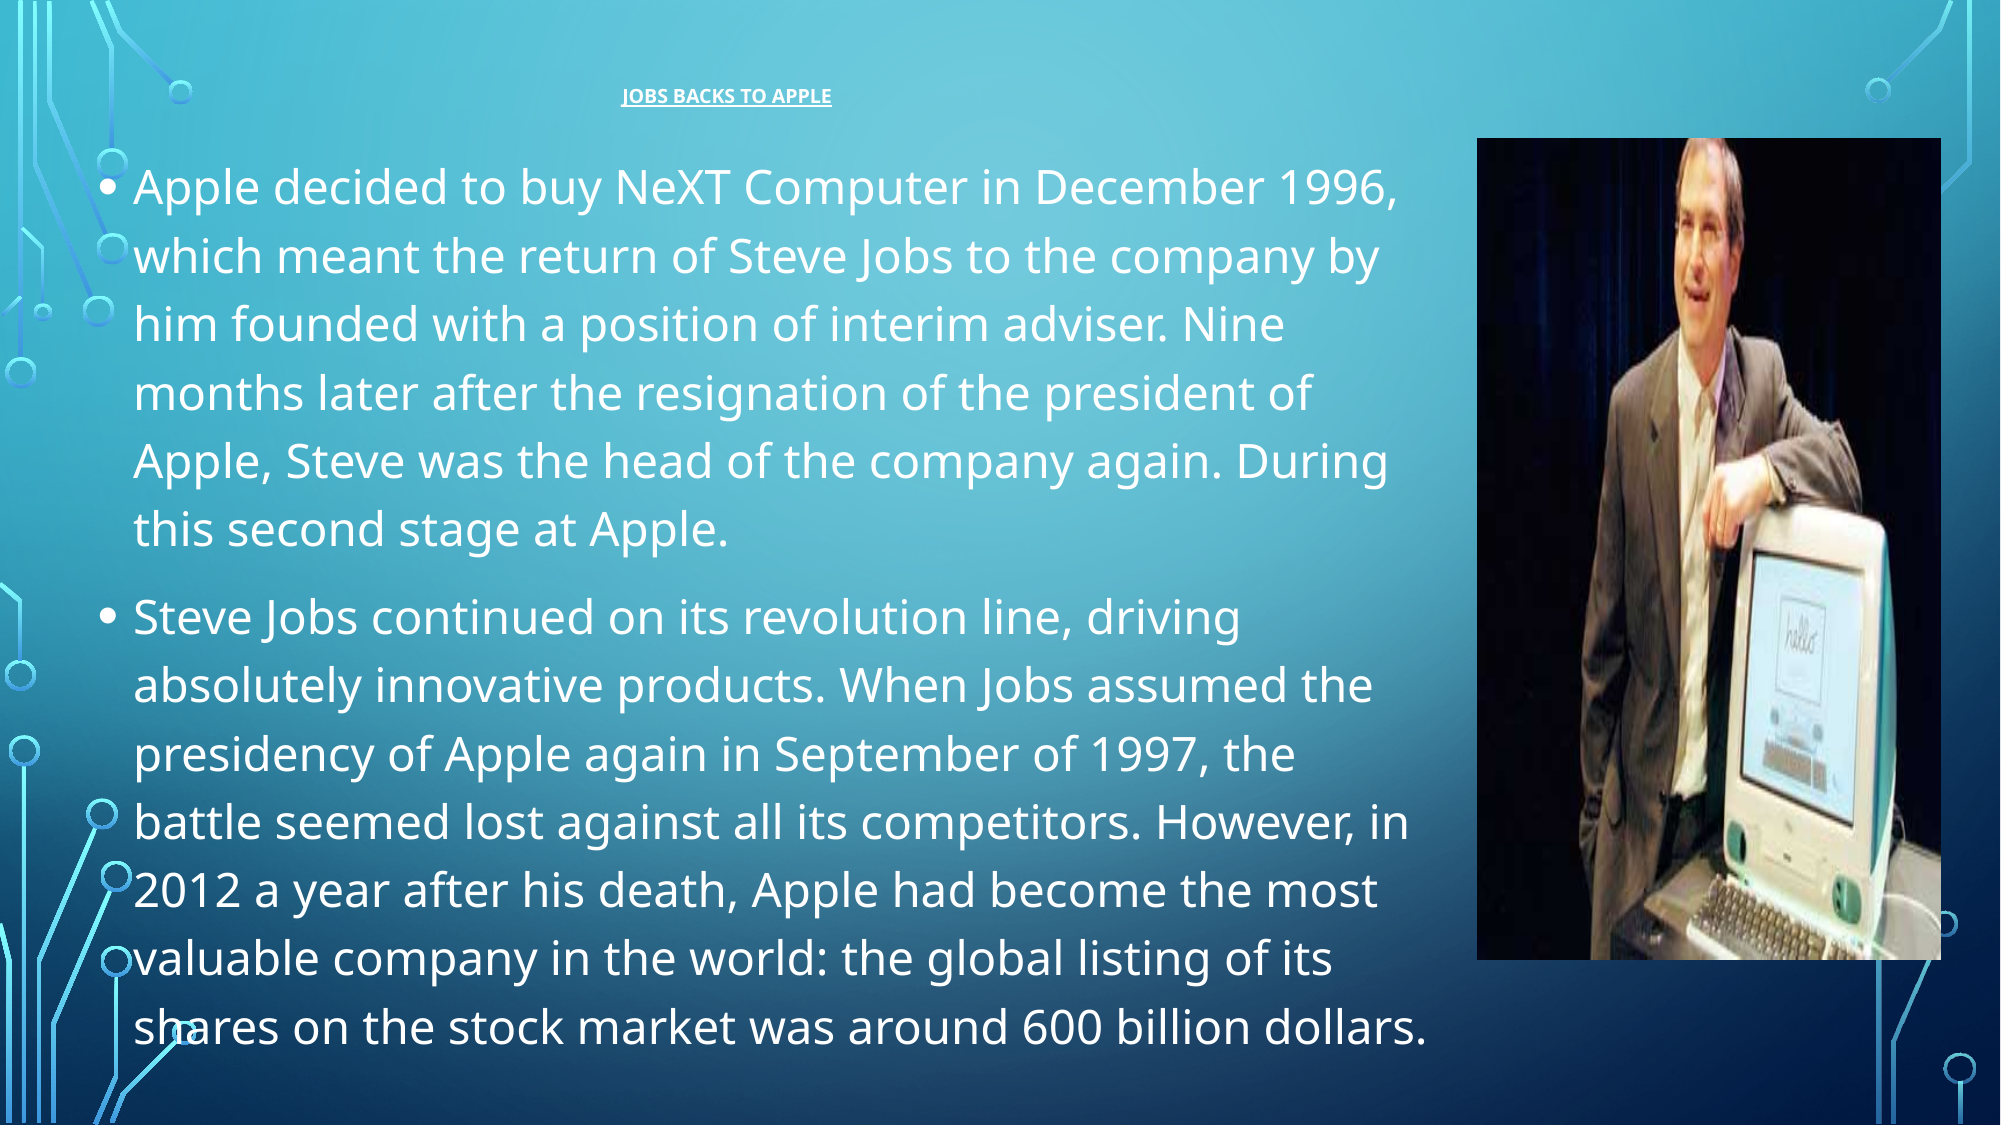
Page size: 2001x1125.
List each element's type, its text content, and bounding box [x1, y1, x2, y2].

title Jobs backs to Apple [607, 78, 2000, 139]
picture [1477, 138, 1941, 961]
list Apple decided to buy NeXT Computer in December 1996, which meant the return of Steve Jobs to the company by him founded with a position of interim adviser. Nine months later after the resignation of the president of Apple, Steve was the head of the company again. During this second stage at Apple. Steve Jobs continued on its revolution line, driving absolutely innovative products. When Jobs assumed the presidency of Apple again in September of 1997, the battle seemed lost against all its competitors. However, in 2012 a year after his death, Apple had become the most valuable company in the world: the global listing of its shares on the stock market was around 600 billion dollars. [82, 138, 1452, 1081]
